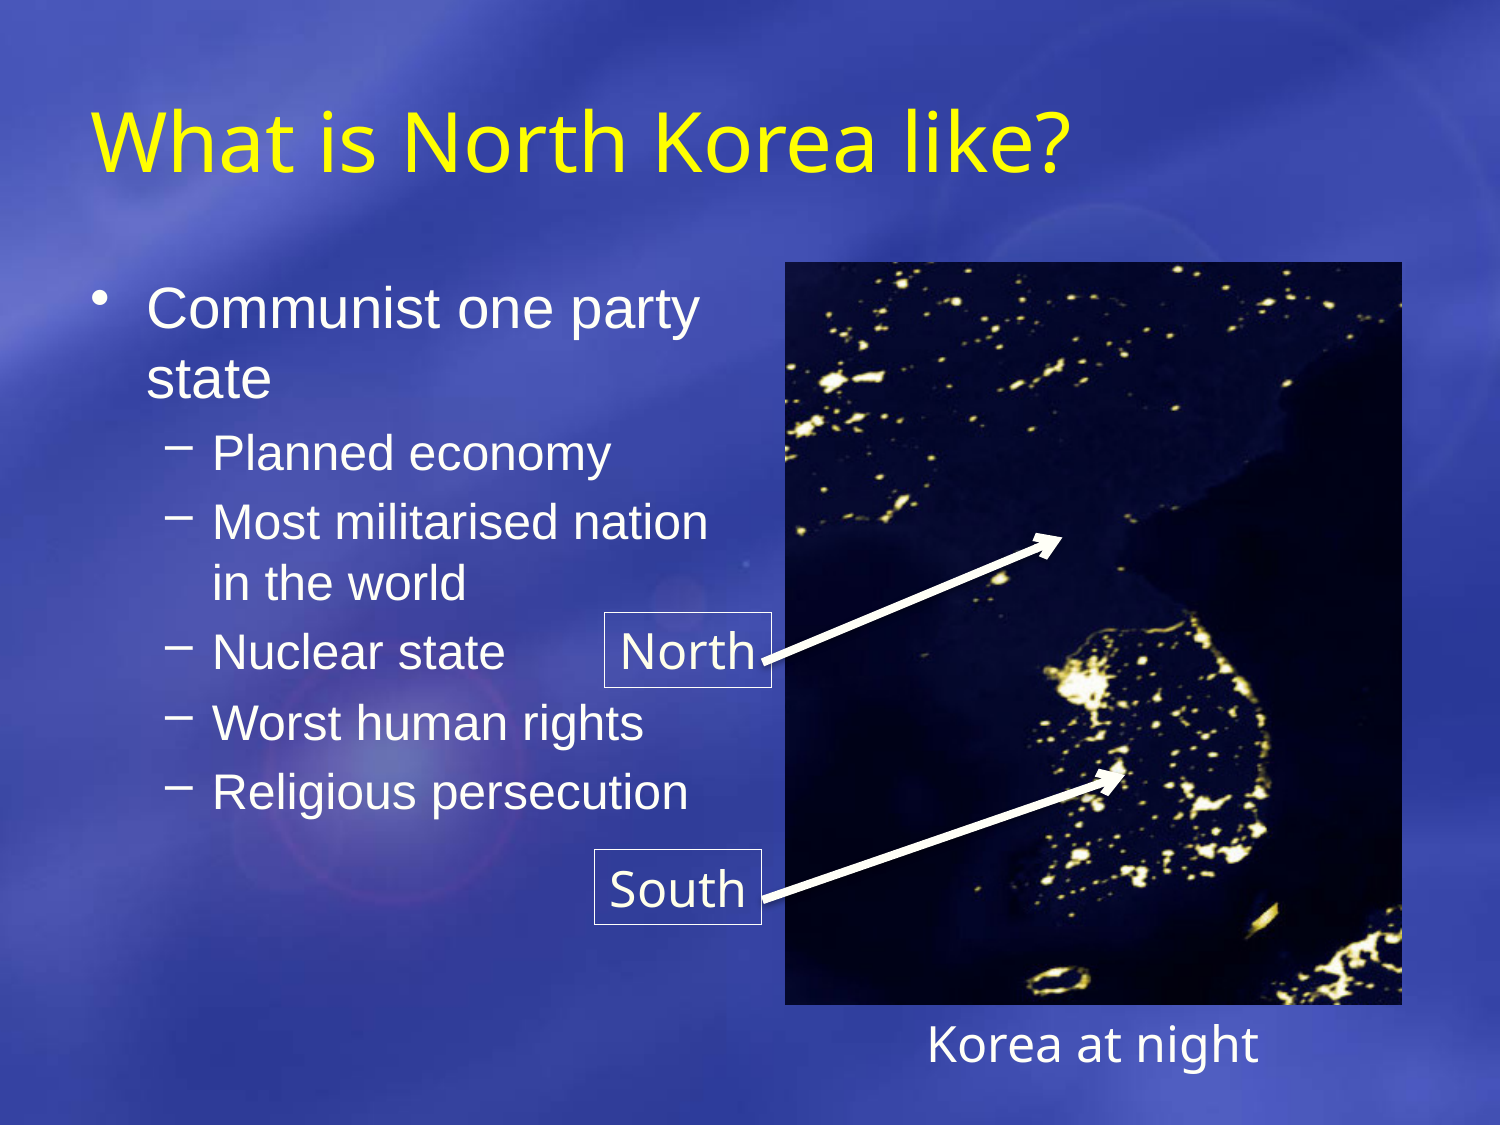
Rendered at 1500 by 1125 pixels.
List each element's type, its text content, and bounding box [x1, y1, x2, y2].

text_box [762, 537, 1063, 663]
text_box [762, 774, 1126, 901]
text_box Korea at night [911, 1014, 1274, 1080]
text_box South [594, 849, 757, 925]
text_box North [604, 612, 757, 688]
list Communist one party state Planned economy Most militarised nation in the world Nuclear state Worst human rights Religious persecution [74, 262, 738, 1006]
title What is North Korea like? [74, 44, 1426, 233]
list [762, 262, 1426, 1006]
picture [0, 0, 1500, 1125]
